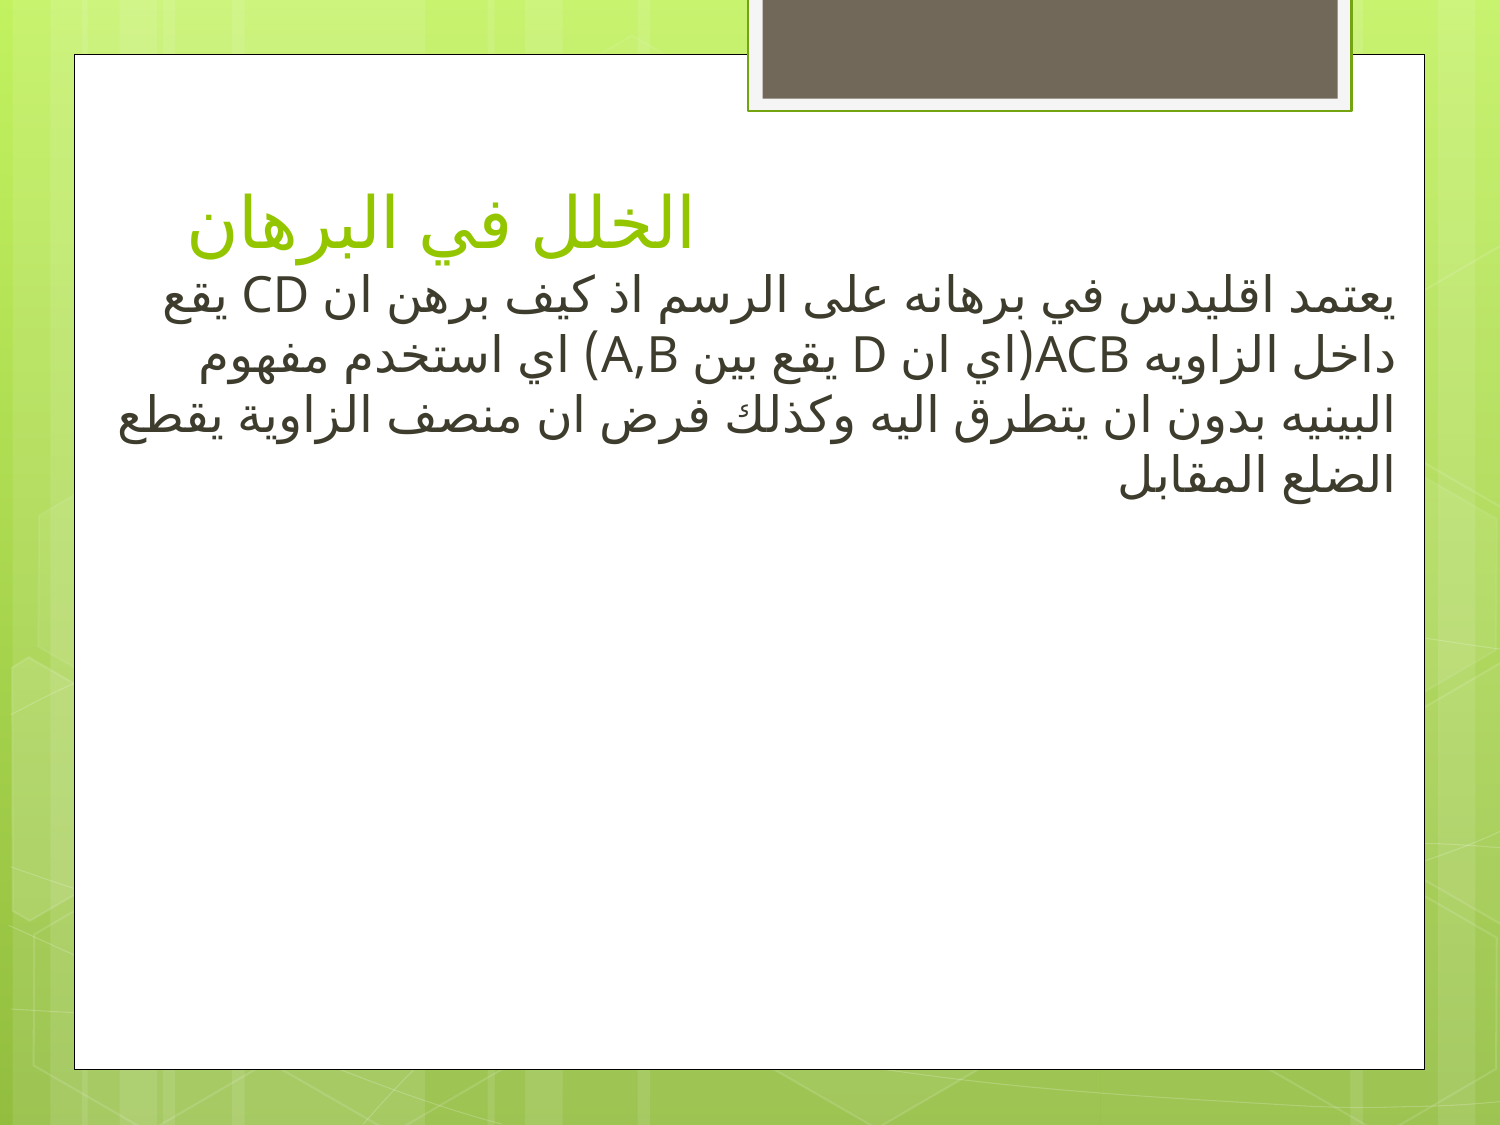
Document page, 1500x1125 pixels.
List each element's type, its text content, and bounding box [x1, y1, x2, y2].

list يعتمد اقليدس في برهانه على الرسم اذ كيف برهن ان CD يقع داخل الزاويه ACB(اي ان D يقع بين A,B) اي استخدم مفهوم البينيه بدون ان يتطرق اليه وكذلك فرض ان منصف الزاوية يقطع الضلع المقابل [88, 255, 1424, 1059]
title الخلل في البرهان [171, 168, 1324, 255]
